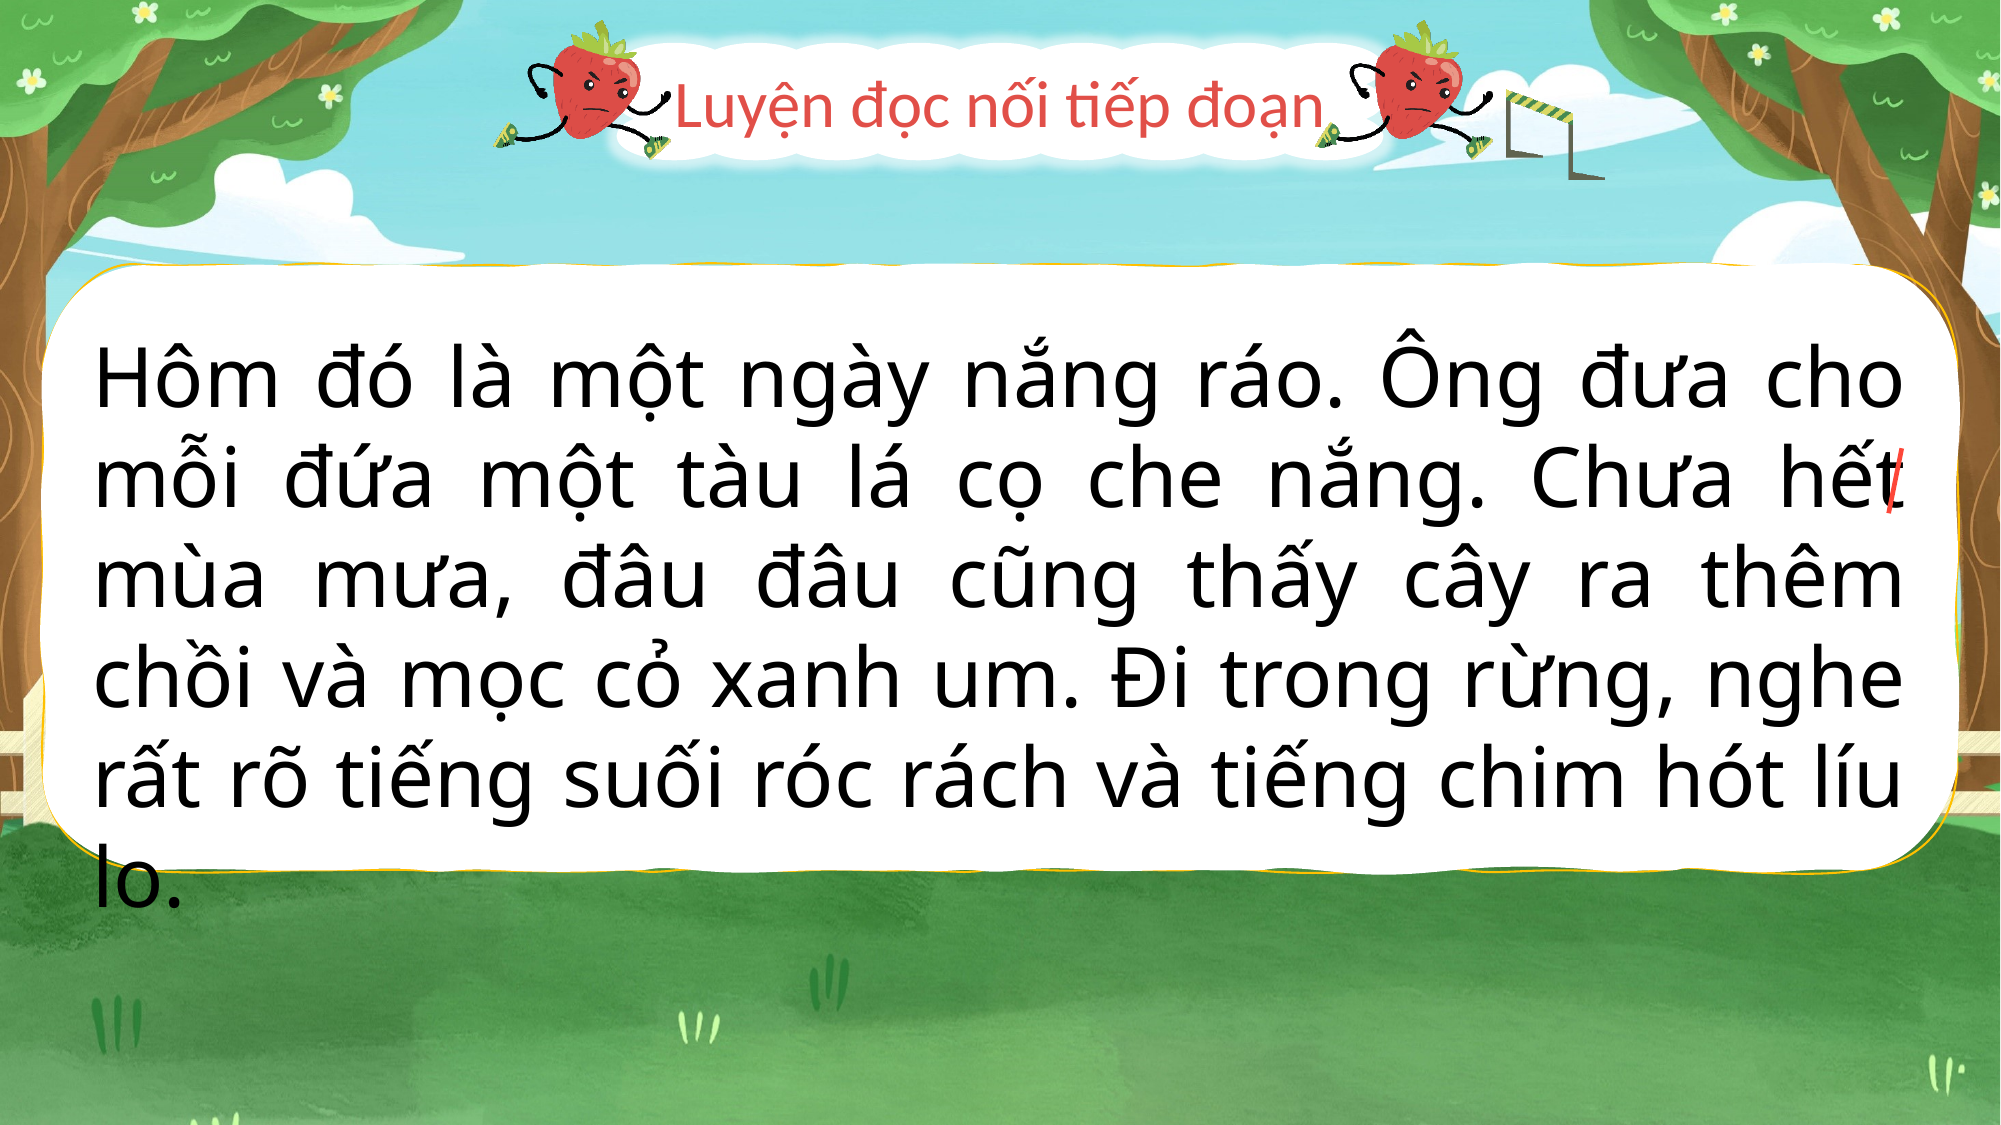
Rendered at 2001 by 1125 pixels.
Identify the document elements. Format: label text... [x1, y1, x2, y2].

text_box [1888, 448, 1902, 514]
text_box [39, 262, 1961, 848]
picture [0, 0, 2001, 1125]
text_box Luyện đọc nối tiếp đoạn [671, 53, 1315, 149]
text_box Hôm đó là một ngày nắng ráo. Ông đưa cho mỗi đứa một tàu lá cọ che nắng. Chưa hết mùa mưa, đâu đâu cũng thấy cây ra thêm chồi và mọc cỏ xanh um. Đi trong rừng, nghe rất rõ tiếng suối róc rách và tiếng chim hót líu lo. [77, 317, 1923, 932]
text_box [671, 42, 1315, 53]
text_box [665, 149, 1315, 161]
